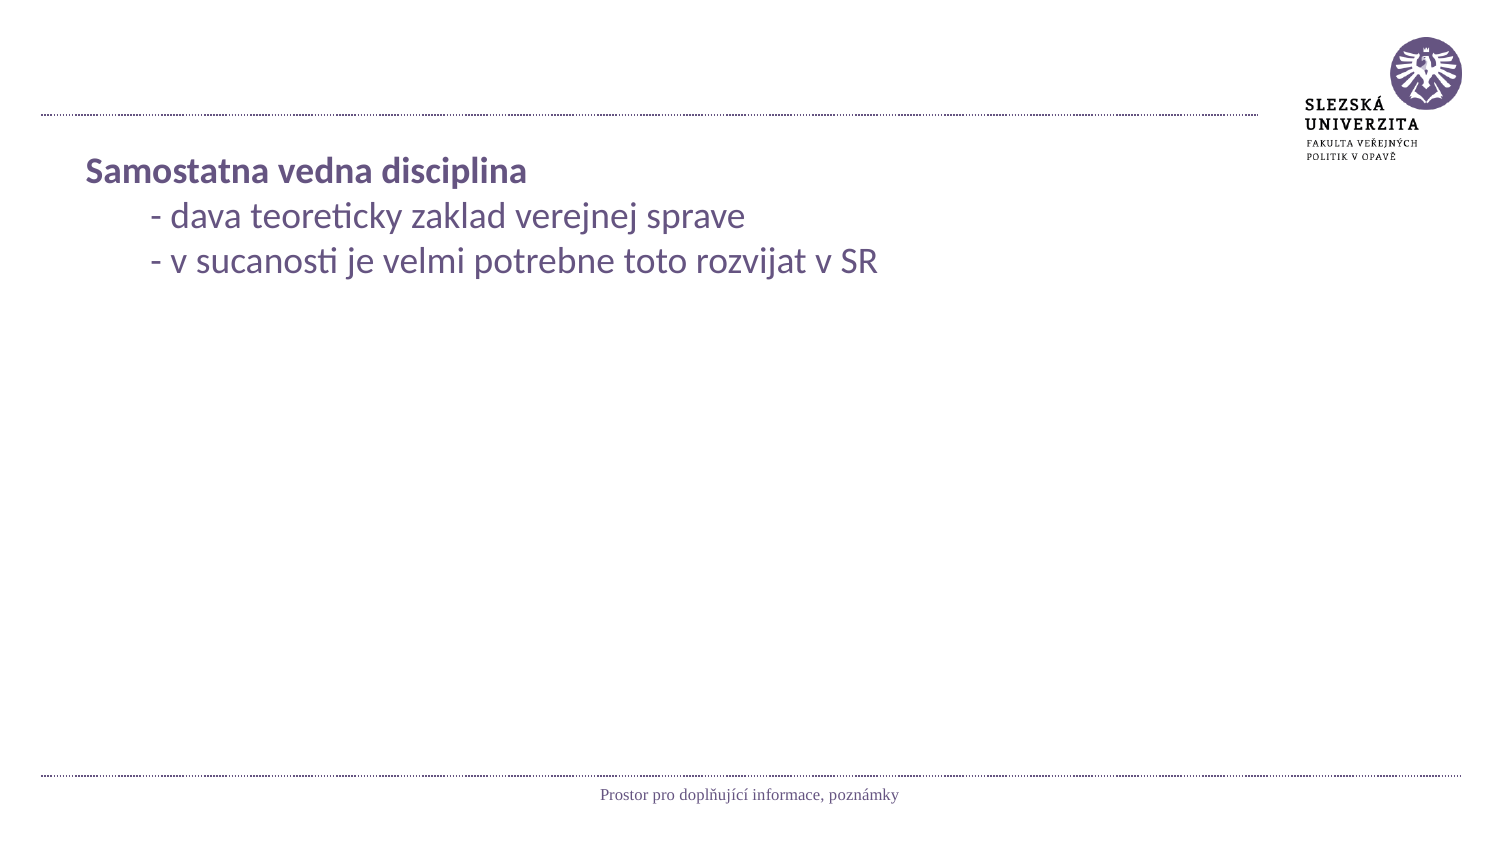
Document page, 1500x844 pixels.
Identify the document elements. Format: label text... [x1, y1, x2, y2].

list Samostatna vedna disciplina - dava teoreticky zaklad verejnej sprave - v sucanosti je velmi potrebne toto rozvijat v SR [70, 138, 1430, 647]
text_box Prostor pro doplňující informace, poznámky [442, 776, 1058, 811]
picture [1305, 37, 1462, 160]
